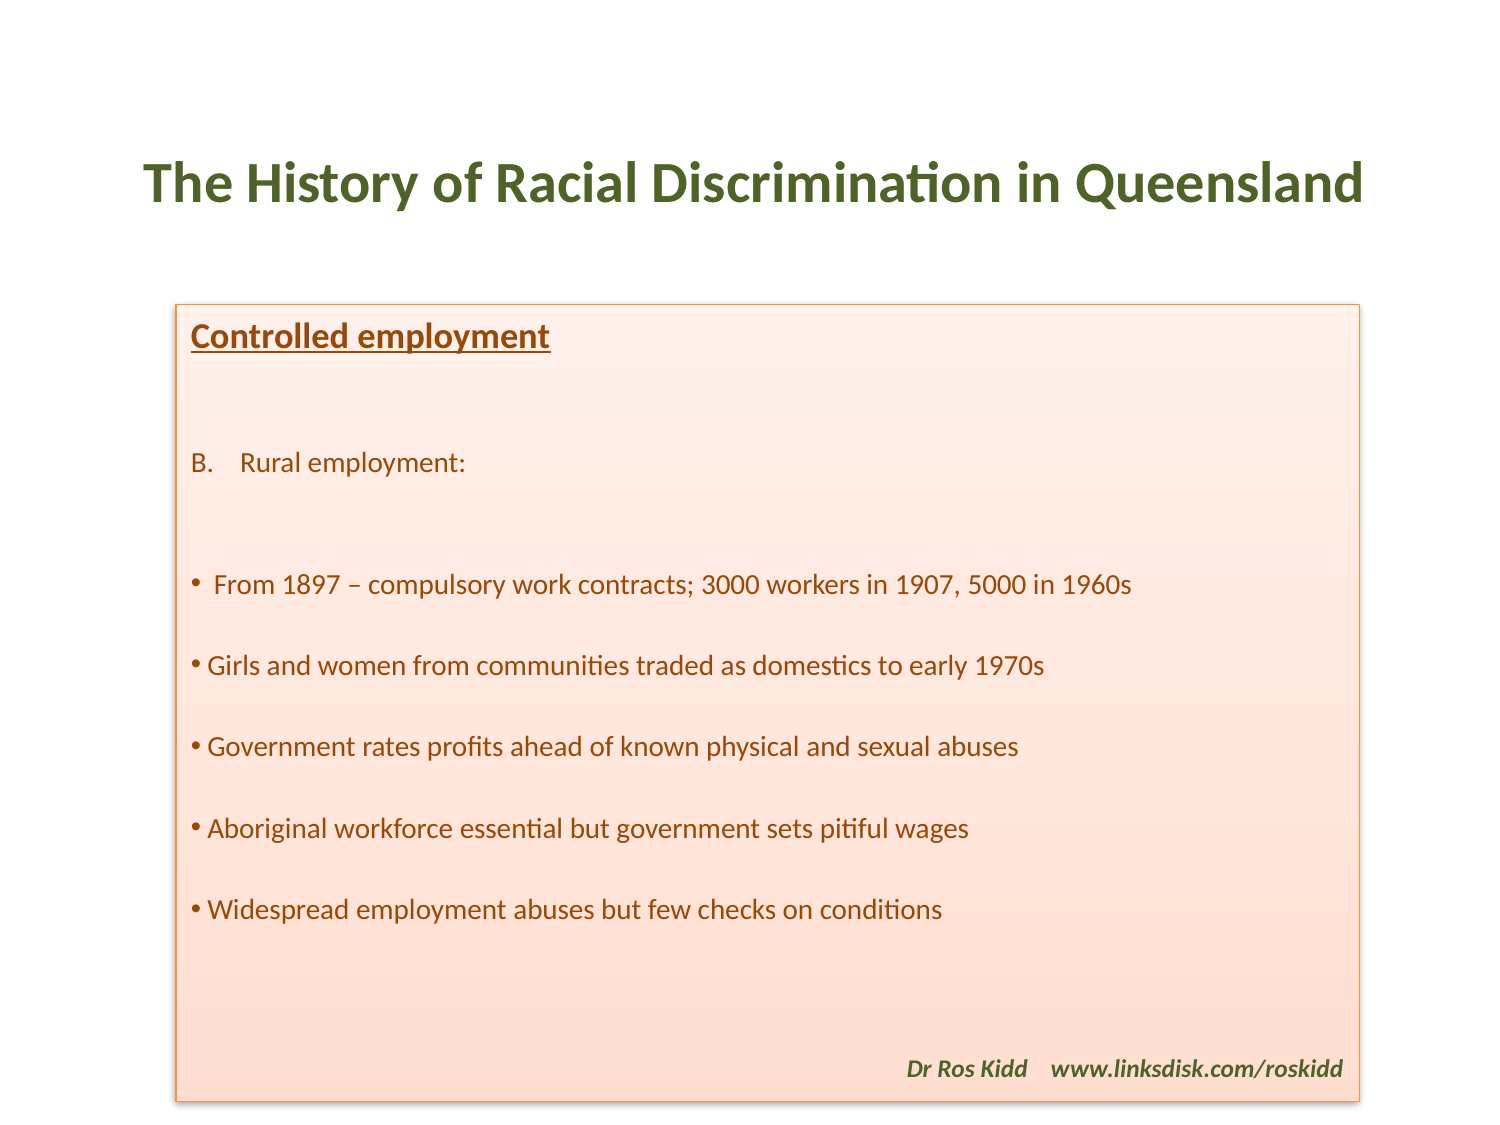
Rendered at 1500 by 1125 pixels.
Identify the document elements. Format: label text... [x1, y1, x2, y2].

title The History of Racial Discrimination in Queensland [117, 58, 1393, 300]
subtitle Controlled employment Rural employment: From 1897 – compulsory work contracts; 3000 workers in 1907, 5000 in 1960s Girls and women from communities traded as domestics to early 1970s Government rates profits ahead of known physical and sexual abuses Aboriginal workforce essential but government sets pitiful wages Widespread employment abuses but few checks on conditions Dr Ros Kidd www.linksdisk.com/roskidd [175, 304, 1360, 1102]
